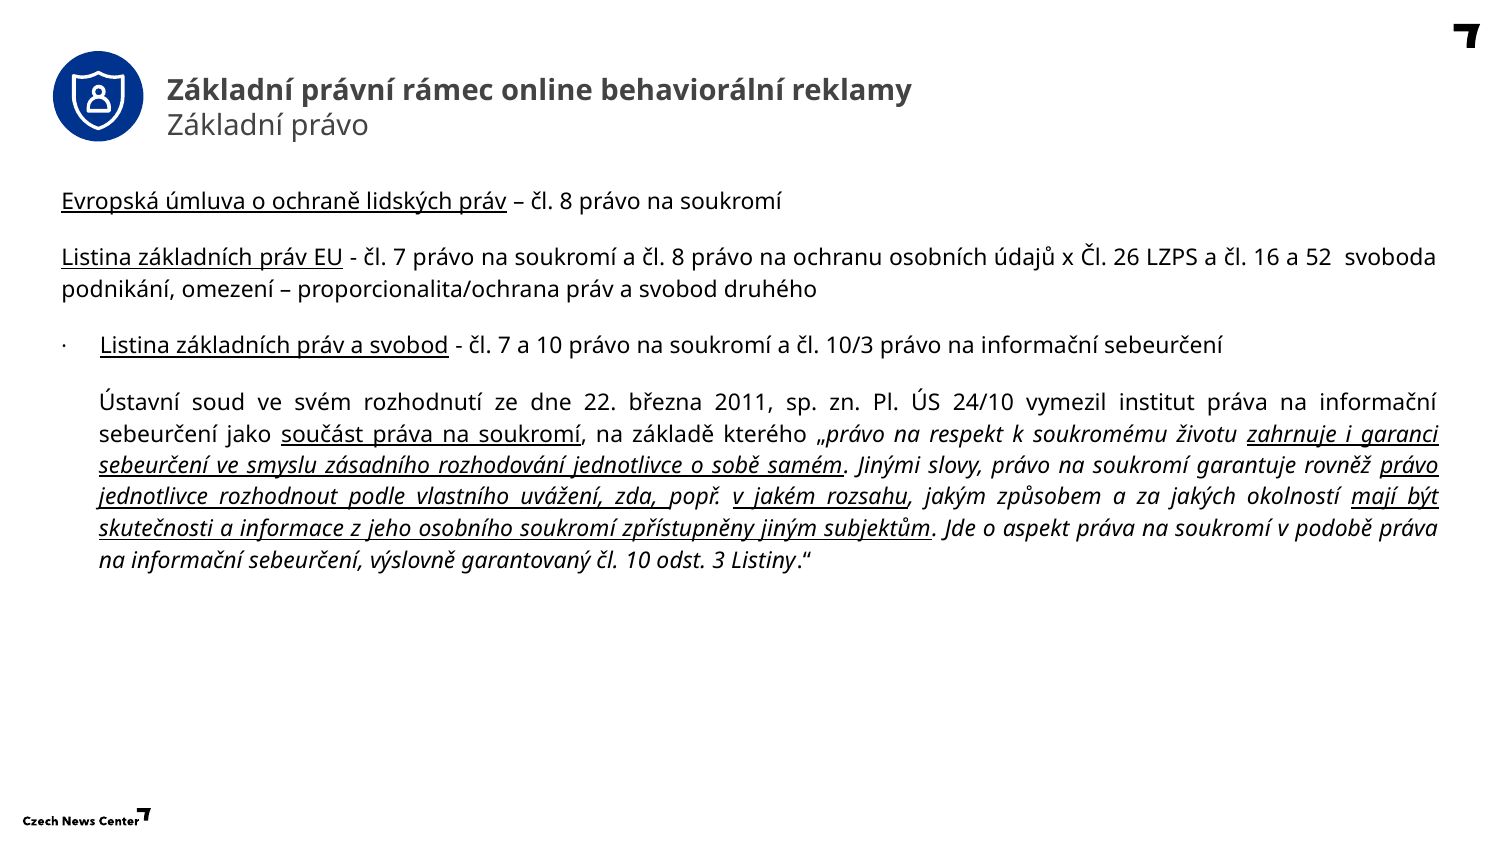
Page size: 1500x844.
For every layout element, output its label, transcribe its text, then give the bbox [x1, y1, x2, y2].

text_box [52, 51, 144, 130]
text_box Základní právní rámec online behaviorální reklamy Základní právo [152, 56, 1348, 136]
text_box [71, 70, 125, 131]
text_box Evropská úmluva o ochraně lidských práv – čl. 8 právo na soukromí Listina základních práv EU - čl. 7 právo na soukromí a čl. 8 právo na ochranu osobních údajů x Čl. 26 LZPS a čl. 16 a 52 svoboda podnikání, omezení – proporcionalita/ochrana práv a svobod druhého · Listina základních práv a svobod - čl. 7 a 10 právo na soukromí a čl. 10/3 právo na informační sebeurčení Ústavní soud ve svém rozhodnutí ze dne 22. března 2011, sp. zn. Pl. ÚS 24/10 vymezil institut práva na informační sebeurčení jako součást práva na soukromí, na základě kterého „právo na respekt k soukromému životu zahrnuje i garanci sebeurčení ve smyslu zásadního rozhodování jednotlivce o sobě samém. Jinými slovy, právo na soukromí garantuje rovněž právo jednotlivce rozhodnout podle vlastního uvážení, zda, popř. v jakém rozsahu, jakým způsobem a za jakých okolností mají být skutečnosti a informace z jeho osobního soukromí zpřístupněny jiným subjektům. Jde o aspekt práva na soukromí v podobě práva na informační sebeurčení, výslovně garantovaný čl. 10 odst. 3 Listiny.“ [46, 167, 1454, 844]
